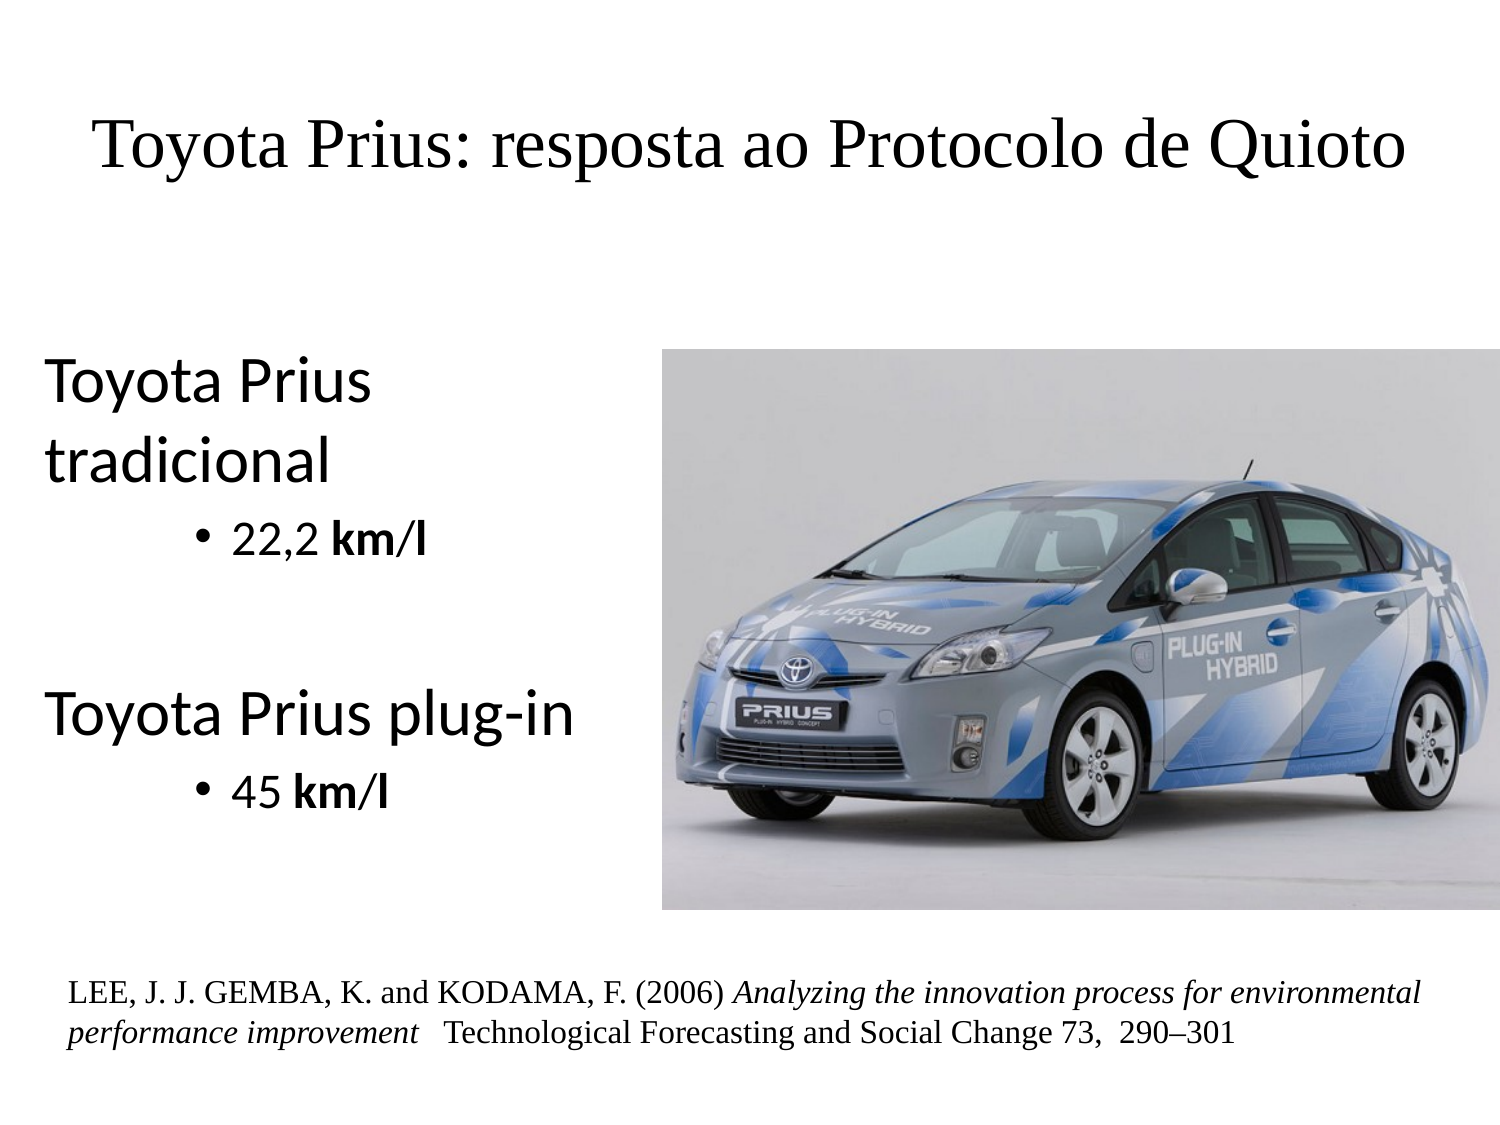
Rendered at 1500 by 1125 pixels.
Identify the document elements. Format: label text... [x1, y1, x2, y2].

title Toyota Prius: resposta ao Protocolo de Quioto [75, 45, 1425, 233]
text_box LEE, J. J. GEMBA, K. and KODAMA, F. (2006) Analyzing the innovation process for environmental performance improvement Technological Forecasting and Social Change 73, 290–301 [53, 962, 1500, 1058]
list Toyota Prius tradicional 22,2 km/l Toyota Prius plug-in 45 km/l [29, 327, 656, 1071]
picture [662, 349, 1500, 911]
